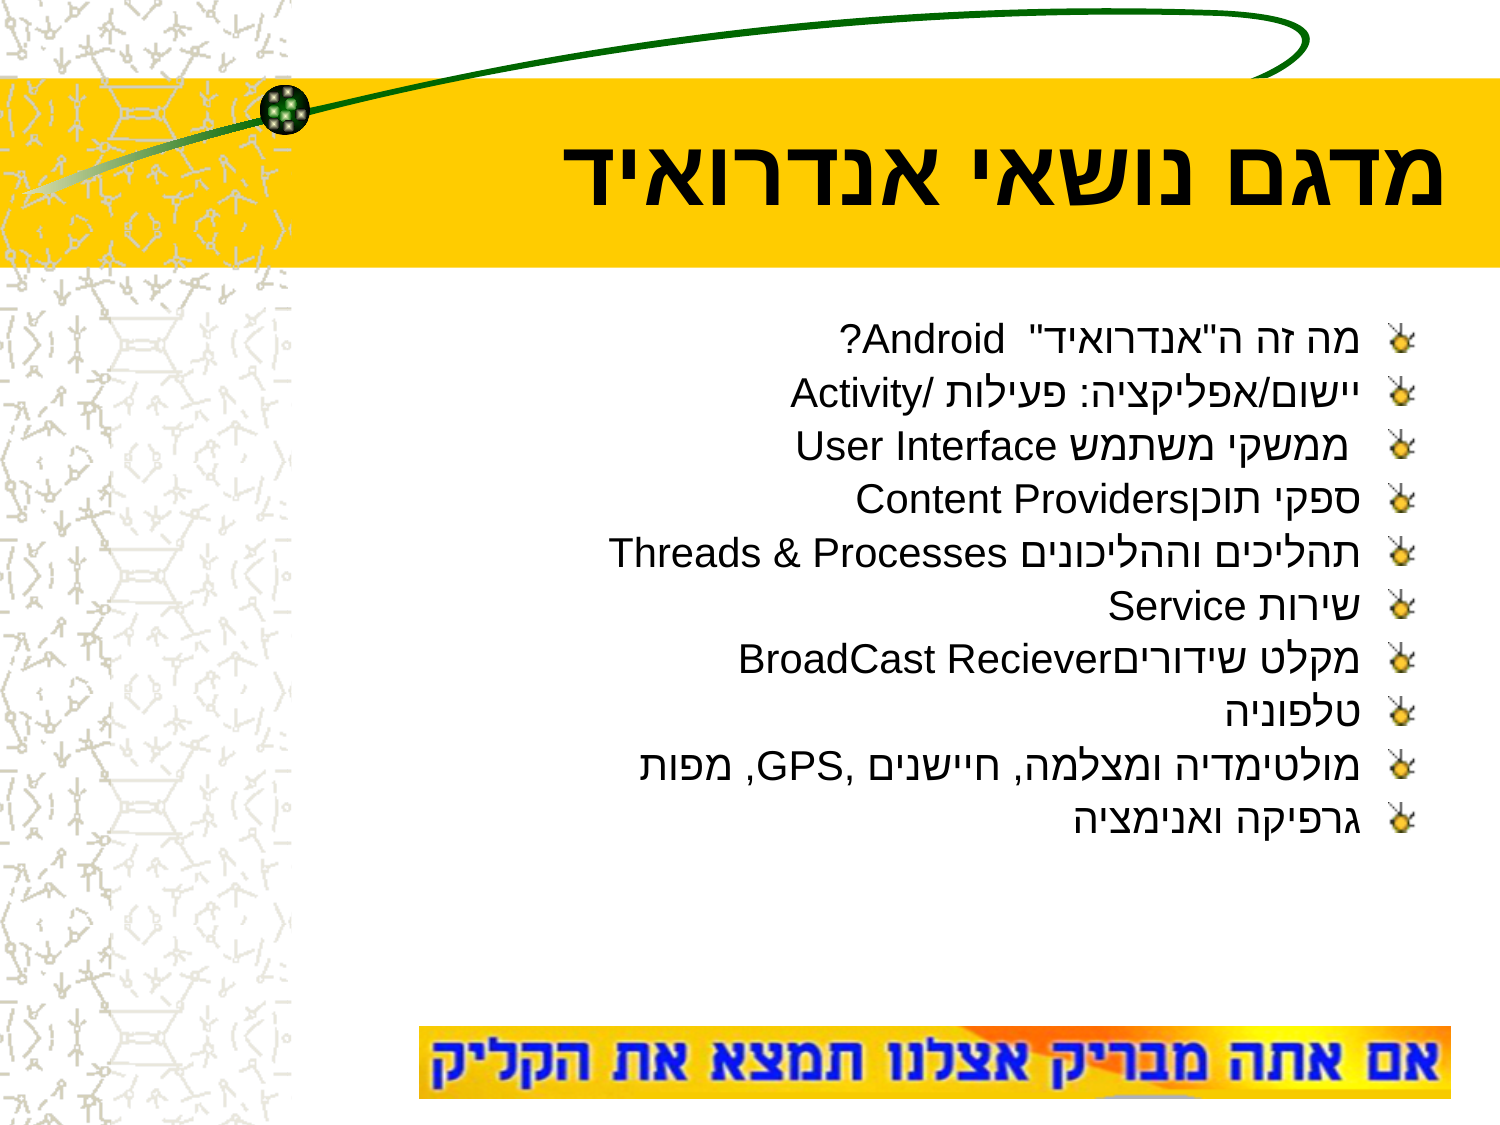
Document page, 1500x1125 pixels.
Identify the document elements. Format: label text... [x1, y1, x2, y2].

picture [1388, 323, 1418, 353]
picture [1388, 483, 1418, 513]
title מדגם נושאי אנדרואיד [189, 75, 1465, 263]
picture [1388, 429, 1418, 459]
picture [1388, 376, 1418, 406]
picture [0, 0, 292, 1125]
picture [1388, 589, 1418, 619]
picture [1388, 802, 1418, 833]
picture [1388, 696, 1418, 726]
list מה זה ה"אנדרואיד" Android? יישום/אפליקציה: פעילות /Activity ממשקי משתמש User Interface ספקי תוכןContent Providers תהליכים וההליכונים Threads & Processes שירות Service מקלט שידוריםBroadCast Reciever טלפוניה מולטימדיה ומצלמה, חיישנים ,GPS, מפות גרפיקה ואנימציה [220, 263, 1433, 893]
picture [1388, 749, 1418, 779]
picture [419, 1026, 1451, 1099]
picture [1388, 536, 1418, 566]
picture [1388, 642, 1418, 673]
